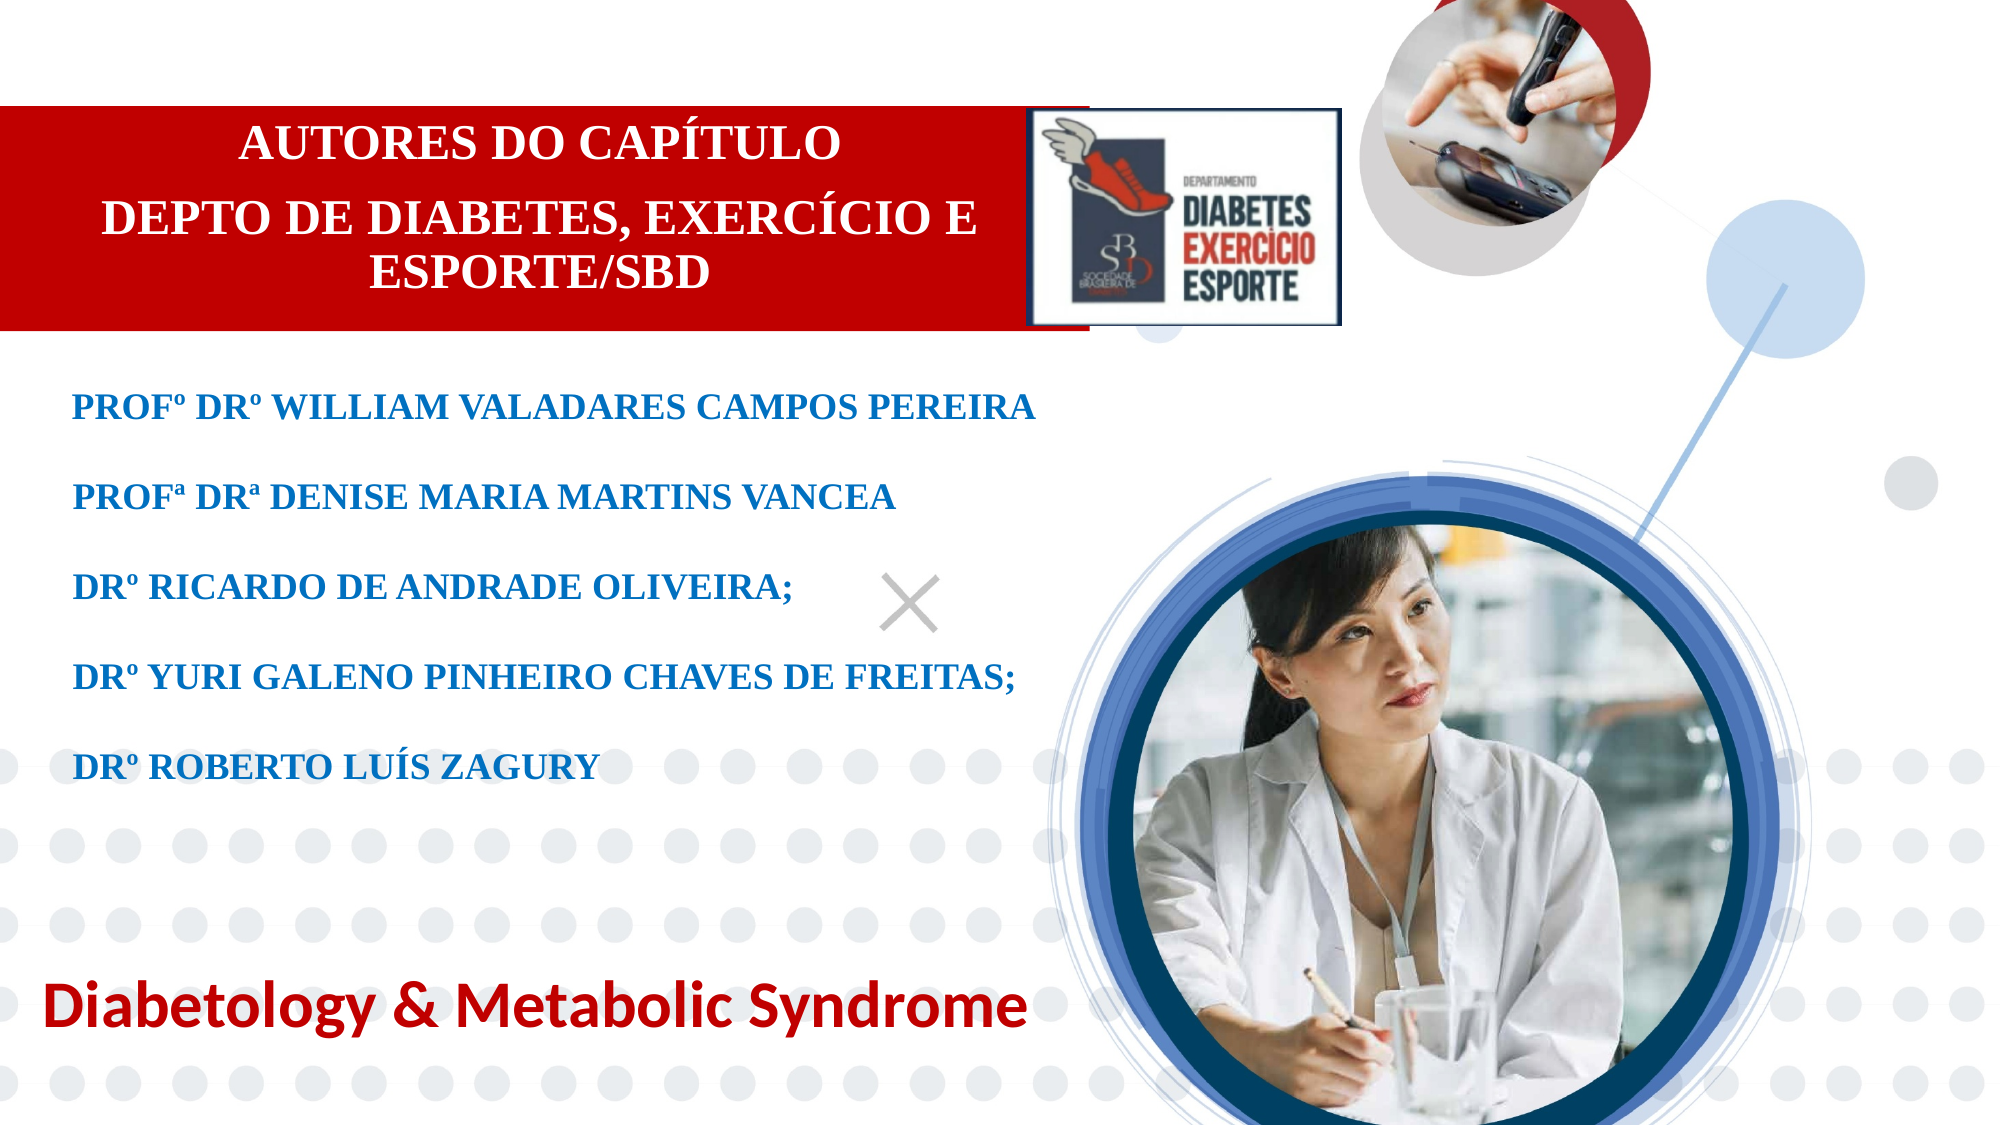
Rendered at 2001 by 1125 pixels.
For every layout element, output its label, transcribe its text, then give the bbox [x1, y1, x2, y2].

picture [0, 0, 2000, 1125]
text_box Diabetology & Metabolic Syndrome [28, 953, 1094, 1049]
list AUTORES DO CAPÍTULO DEPTO DE DIABETES, EXERCÍCIO E ESPORTE/SBD [0, 108, 1025, 327]
text_box PROFº DRº WILLIAM VALADARES CAMPOS PEREIRA PROFª DRª DENISE MARIA MARTINS VANCEA DRº RICARDO DE ANDRADE OLIVEIRA; DRº YURI GALENO PINHEIRO CHAVES DE FREITAS; DRº ROBERTO LUÍS ZAGURY [28, 374, 1081, 795]
